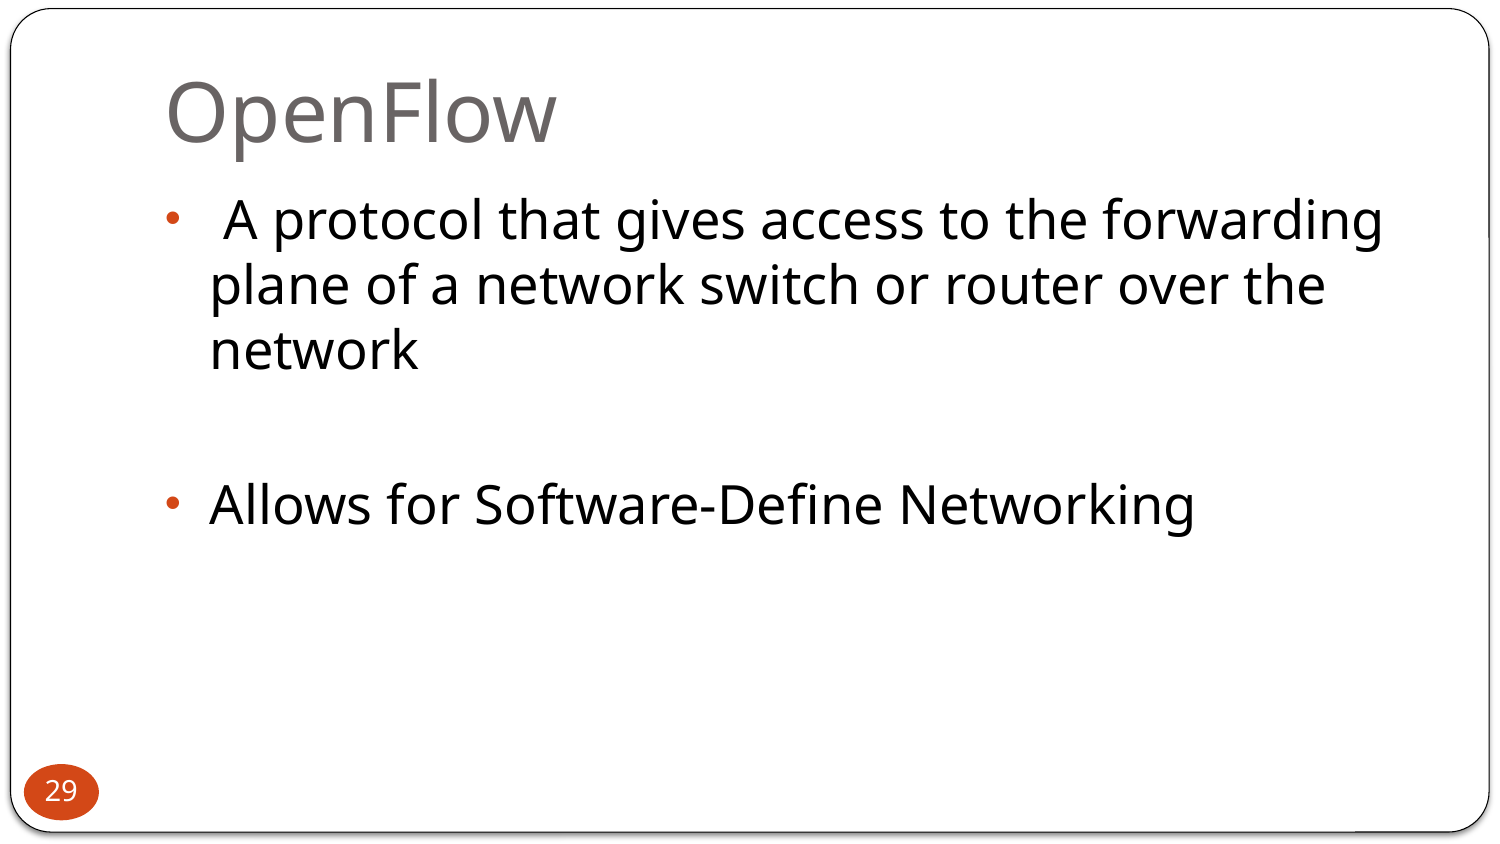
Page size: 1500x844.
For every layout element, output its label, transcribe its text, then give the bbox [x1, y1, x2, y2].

slide_number 29 [23, 764, 99, 821]
title OpenFlow [150, 33, 1425, 175]
list A protocol that gives access to the forwarding plane of a network switch or router over the network Allows for Software-Define Networking [150, 178, 1425, 741]
